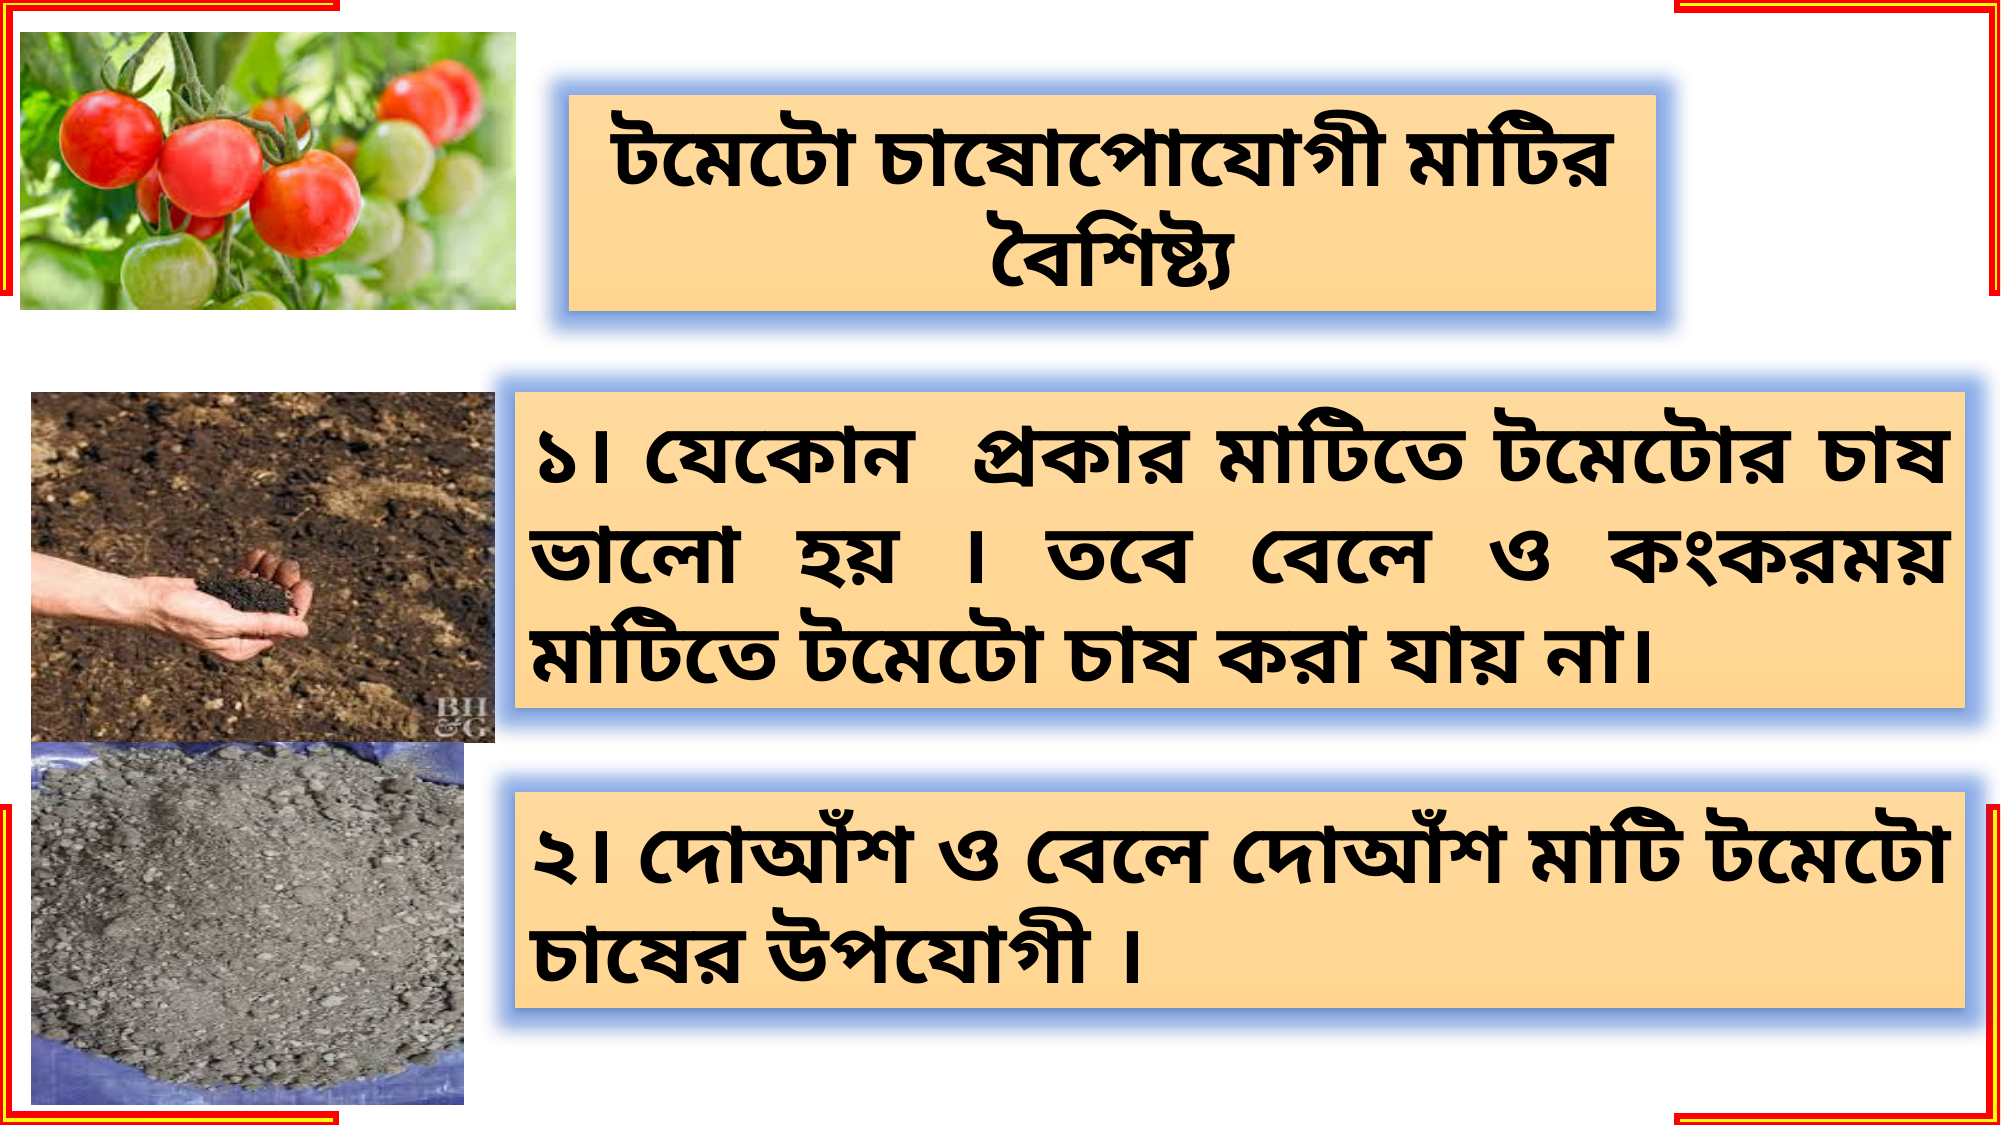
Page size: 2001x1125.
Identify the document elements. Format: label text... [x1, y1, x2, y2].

text_box টমেটো চাষোপোযোগী মাটির বৈশিষ্ট্য [568, 95, 1656, 311]
picture [19, 32, 516, 310]
picture [31, 392, 495, 1105]
text_box ১। যেকোন প্রকার মাটিতে টমেটোর চাষ ভালো হয় । তবে বেলে ও কংকরময় মাটিতে টমেটো চাষ করা যায় না। [515, 392, 1965, 708]
text_box ২। দোআঁশ ও বেলে দোআঁশ মাটি টমেটো চাষের উপযোগী । [515, 792, 1965, 1008]
